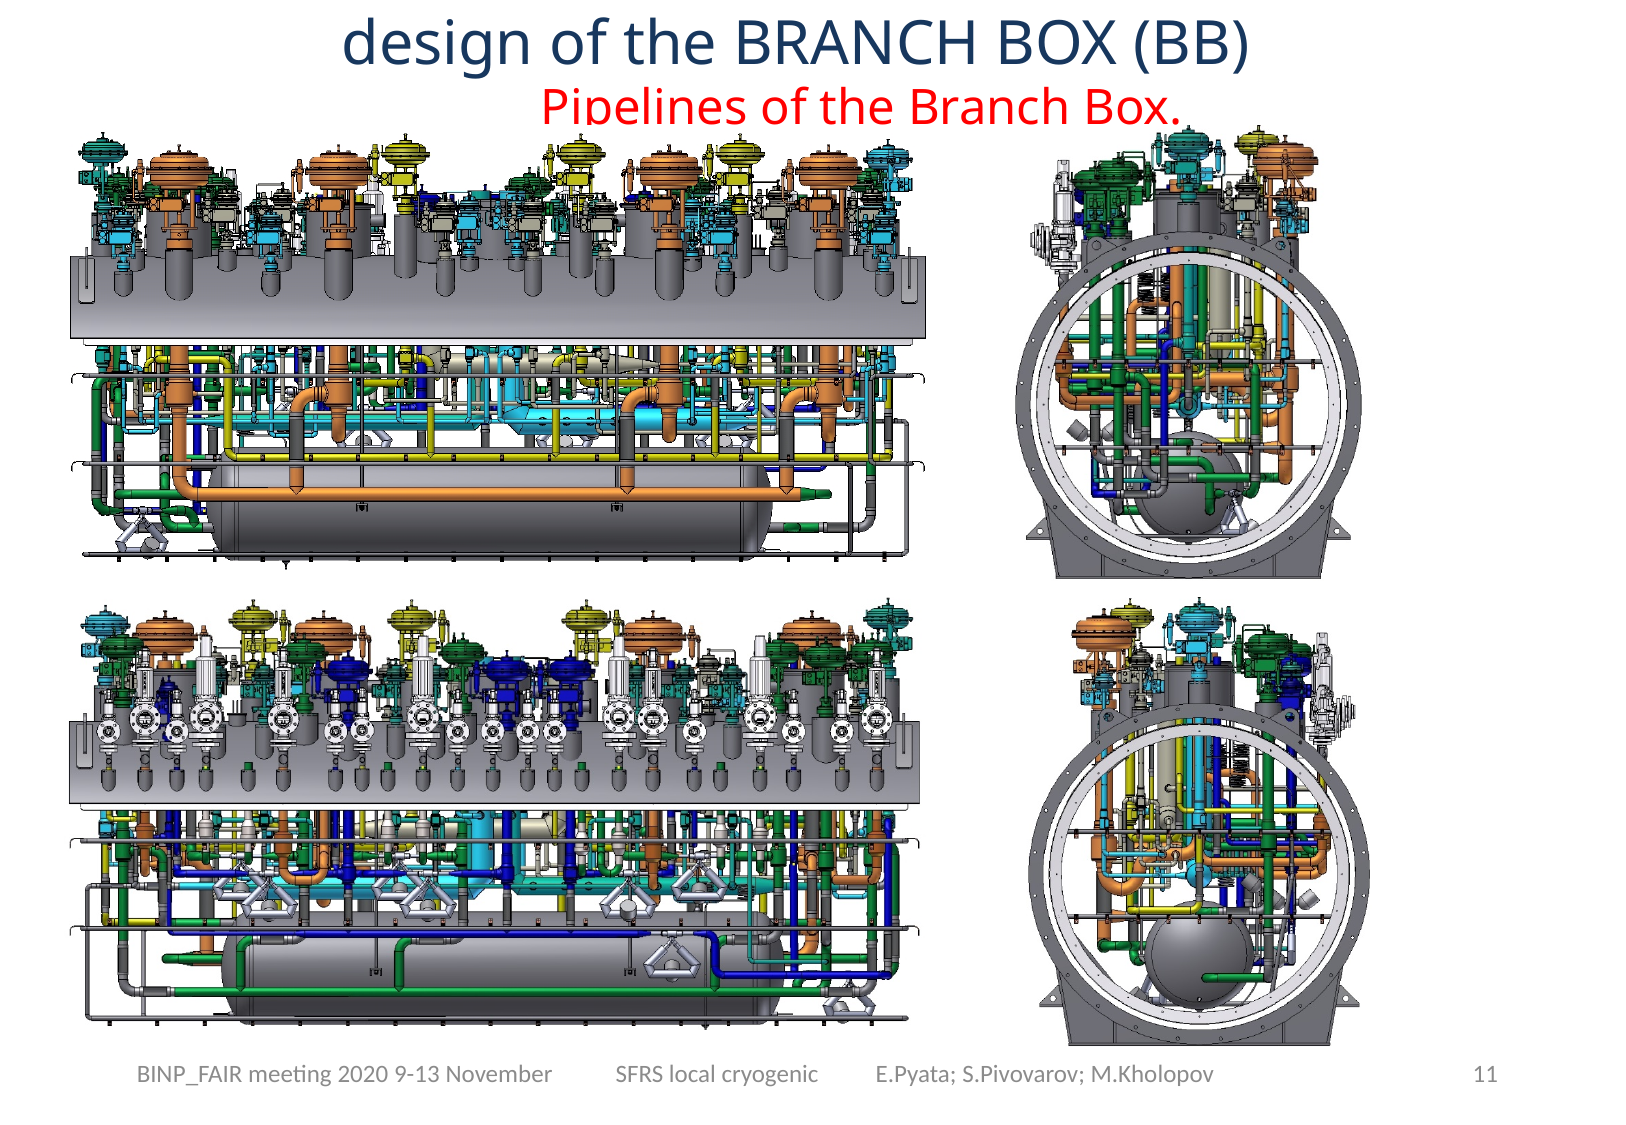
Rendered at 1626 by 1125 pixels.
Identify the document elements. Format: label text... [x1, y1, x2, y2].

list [64, 125, 928, 577]
slide_number 11 [1344, 1042, 1514, 1103]
picture [64, 597, 928, 1030]
picture [1025, 597, 1376, 1053]
footer BINP_FAIR meeting 2020 9-13 November SFRS local cryogenic E.Pyata; S.Pivovarov; M.Kholopov [84, 1042, 1269, 1103]
picture [1009, 125, 1365, 585]
title Pipelines of the Branch Box. [525, 74, 1211, 144]
text_box design of the BRANCH BOX (BB) [247, 0, 1345, 84]
